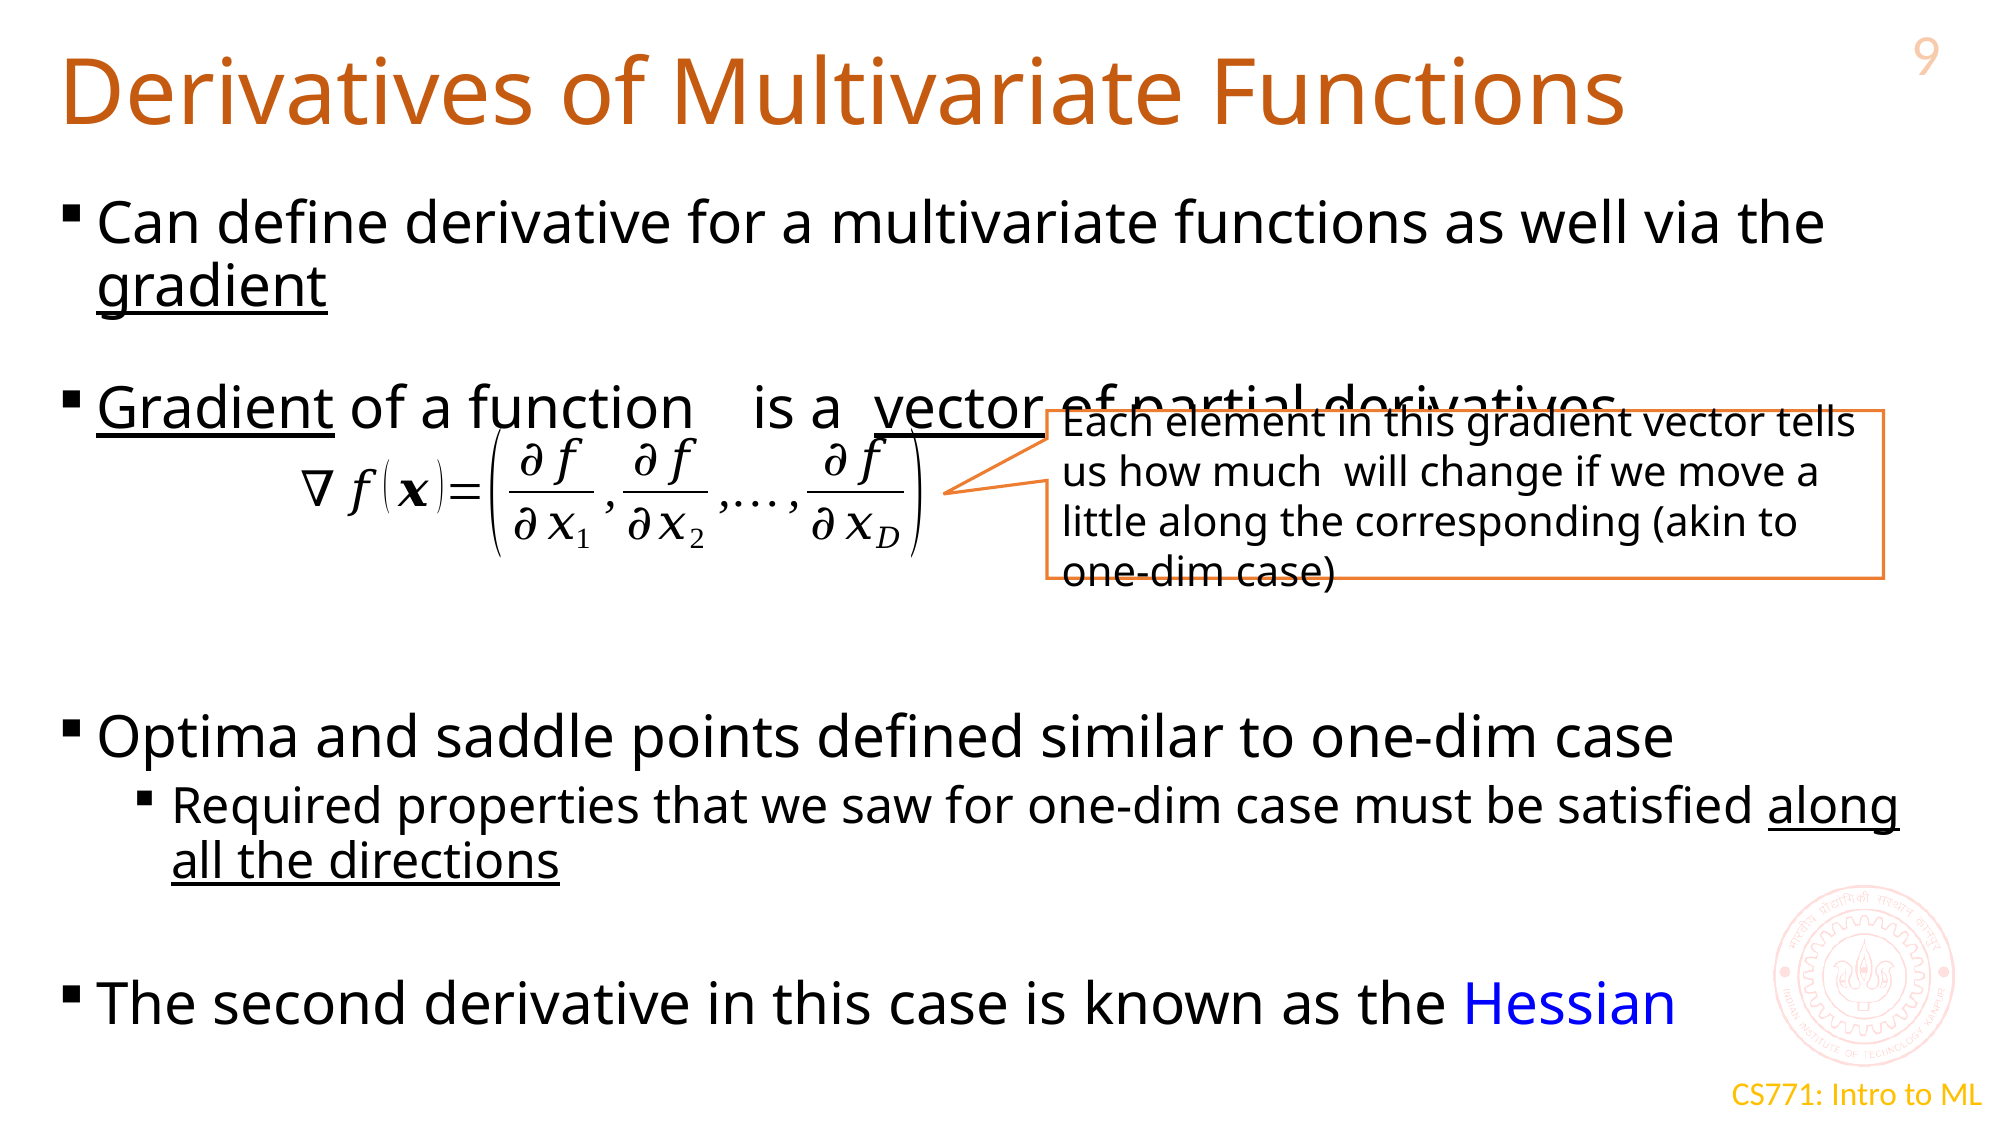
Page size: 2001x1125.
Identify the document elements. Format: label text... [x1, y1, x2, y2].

title Derivatives of Multivariate Functions [43, 27, 1970, 163]
slide_number 9 [1857, 22, 1957, 83]
